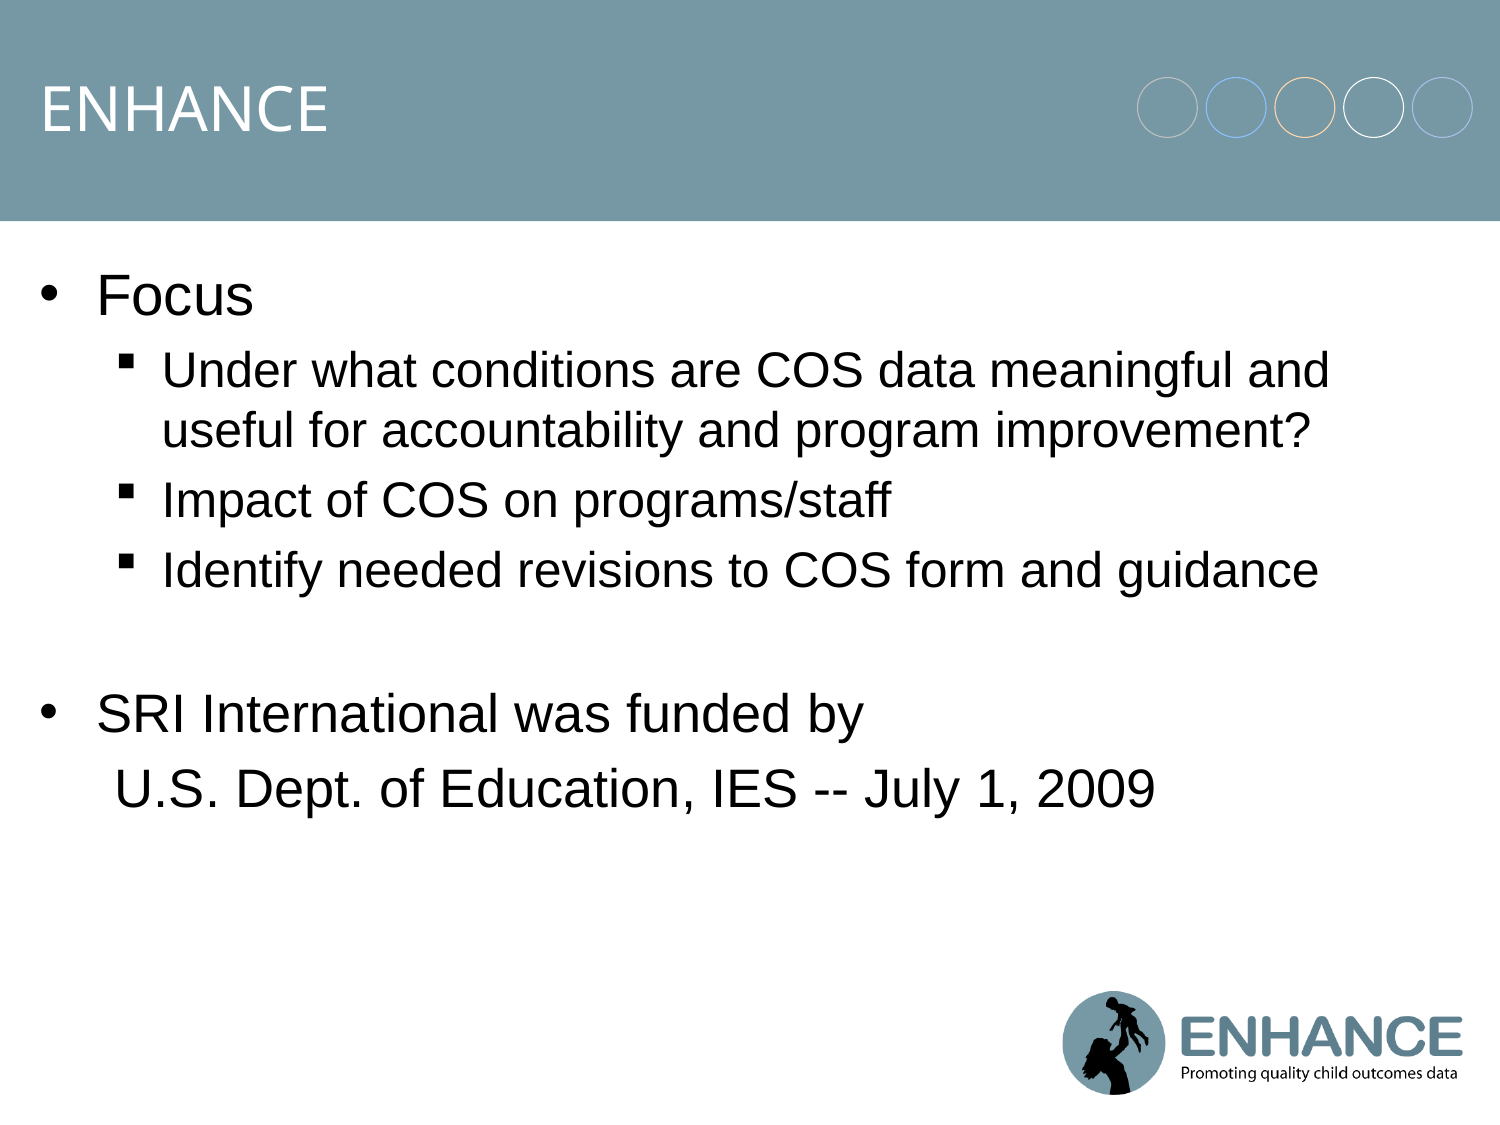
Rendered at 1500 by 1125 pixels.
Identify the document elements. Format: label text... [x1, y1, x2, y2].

title ENHANCE [24, 12, 1126, 201]
picture [1062, 991, 1463, 1100]
list Focus Under what conditions are COS data meaningful and useful for accountability and program improvement? Impact of COS on programs/staff Identify needed revisions to COS form and guidance SRI International was funded by U.S. Dept. of Education, IES -- July 1, 2009 [24, 249, 1475, 975]
